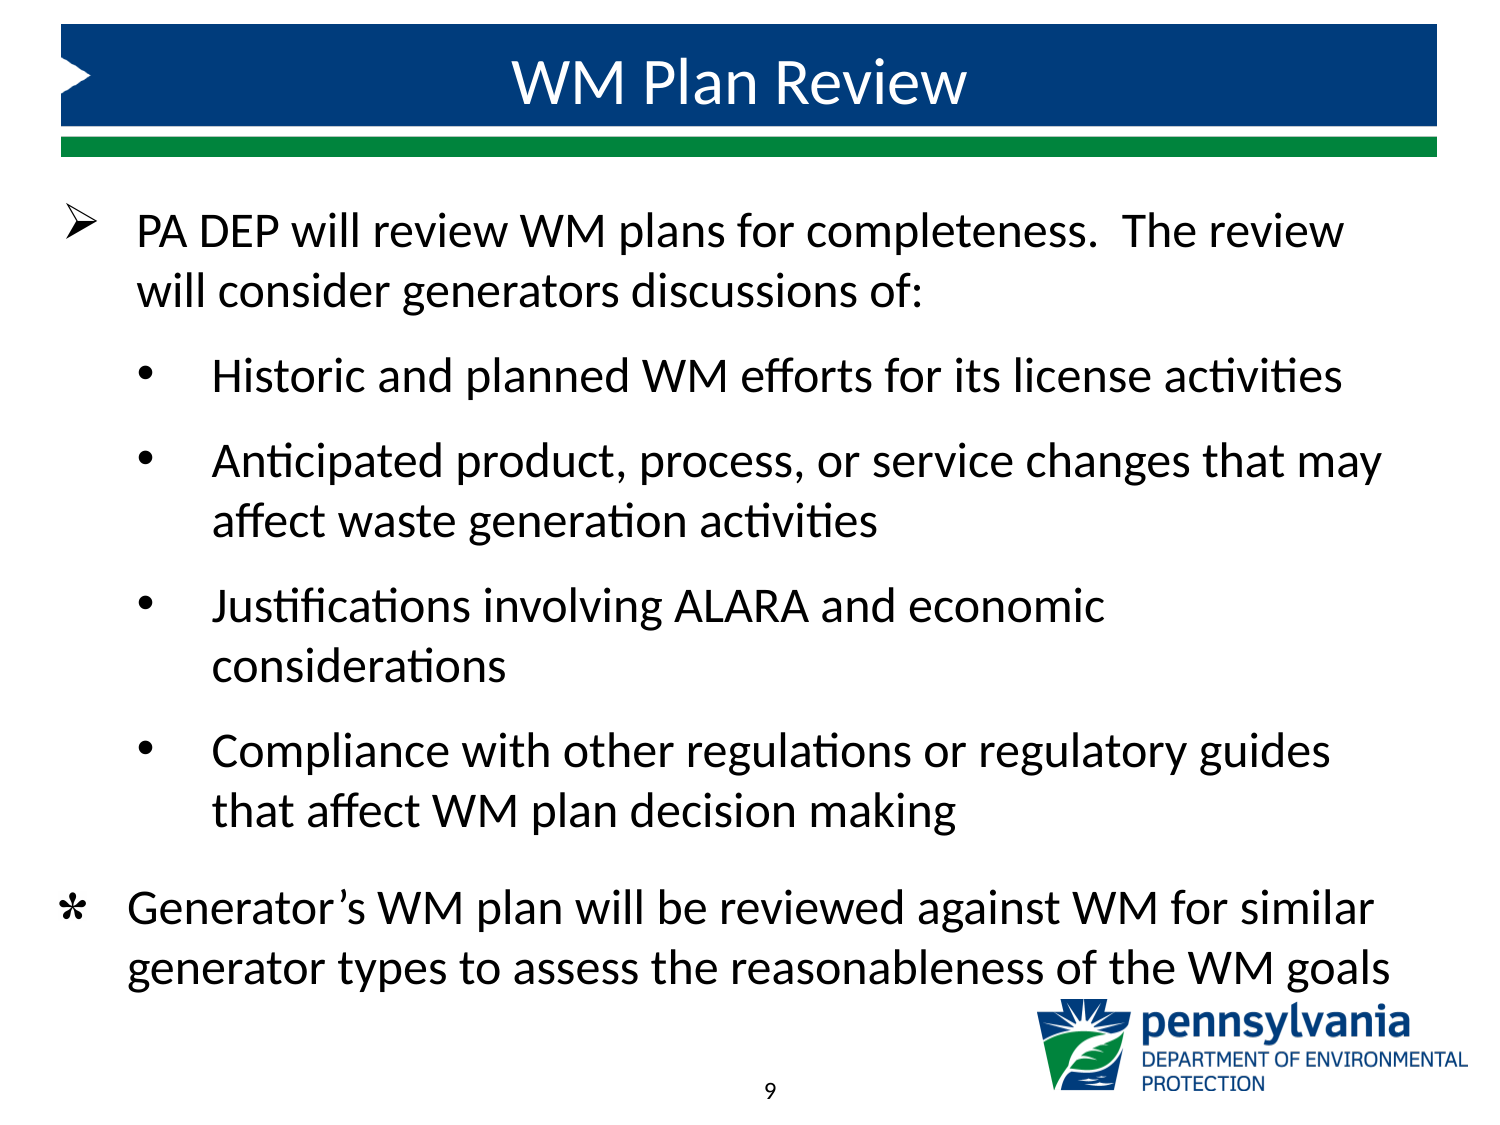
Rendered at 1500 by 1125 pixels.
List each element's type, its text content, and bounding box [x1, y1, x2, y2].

picture [61, 24, 1437, 158]
picture [1037, 999, 1469, 1092]
slide_number 9 [708, 1059, 792, 1120]
picture [58, 891, 88, 921]
list PA DEP will review WM plans for completeness. The review will consider generators discussions of: Historic and planned WM efforts for its license activities Anticipated product, process, or service changes that may affect waste generation activities Justifications involving ALARA and economic considerations Compliance with other regulations or regulatory guides that affect WM plan decision making Generator’s WM plan will be reviewed against WM for similar generator types to assess the reasonableness of the WM goals [46, 190, 1410, 1024]
